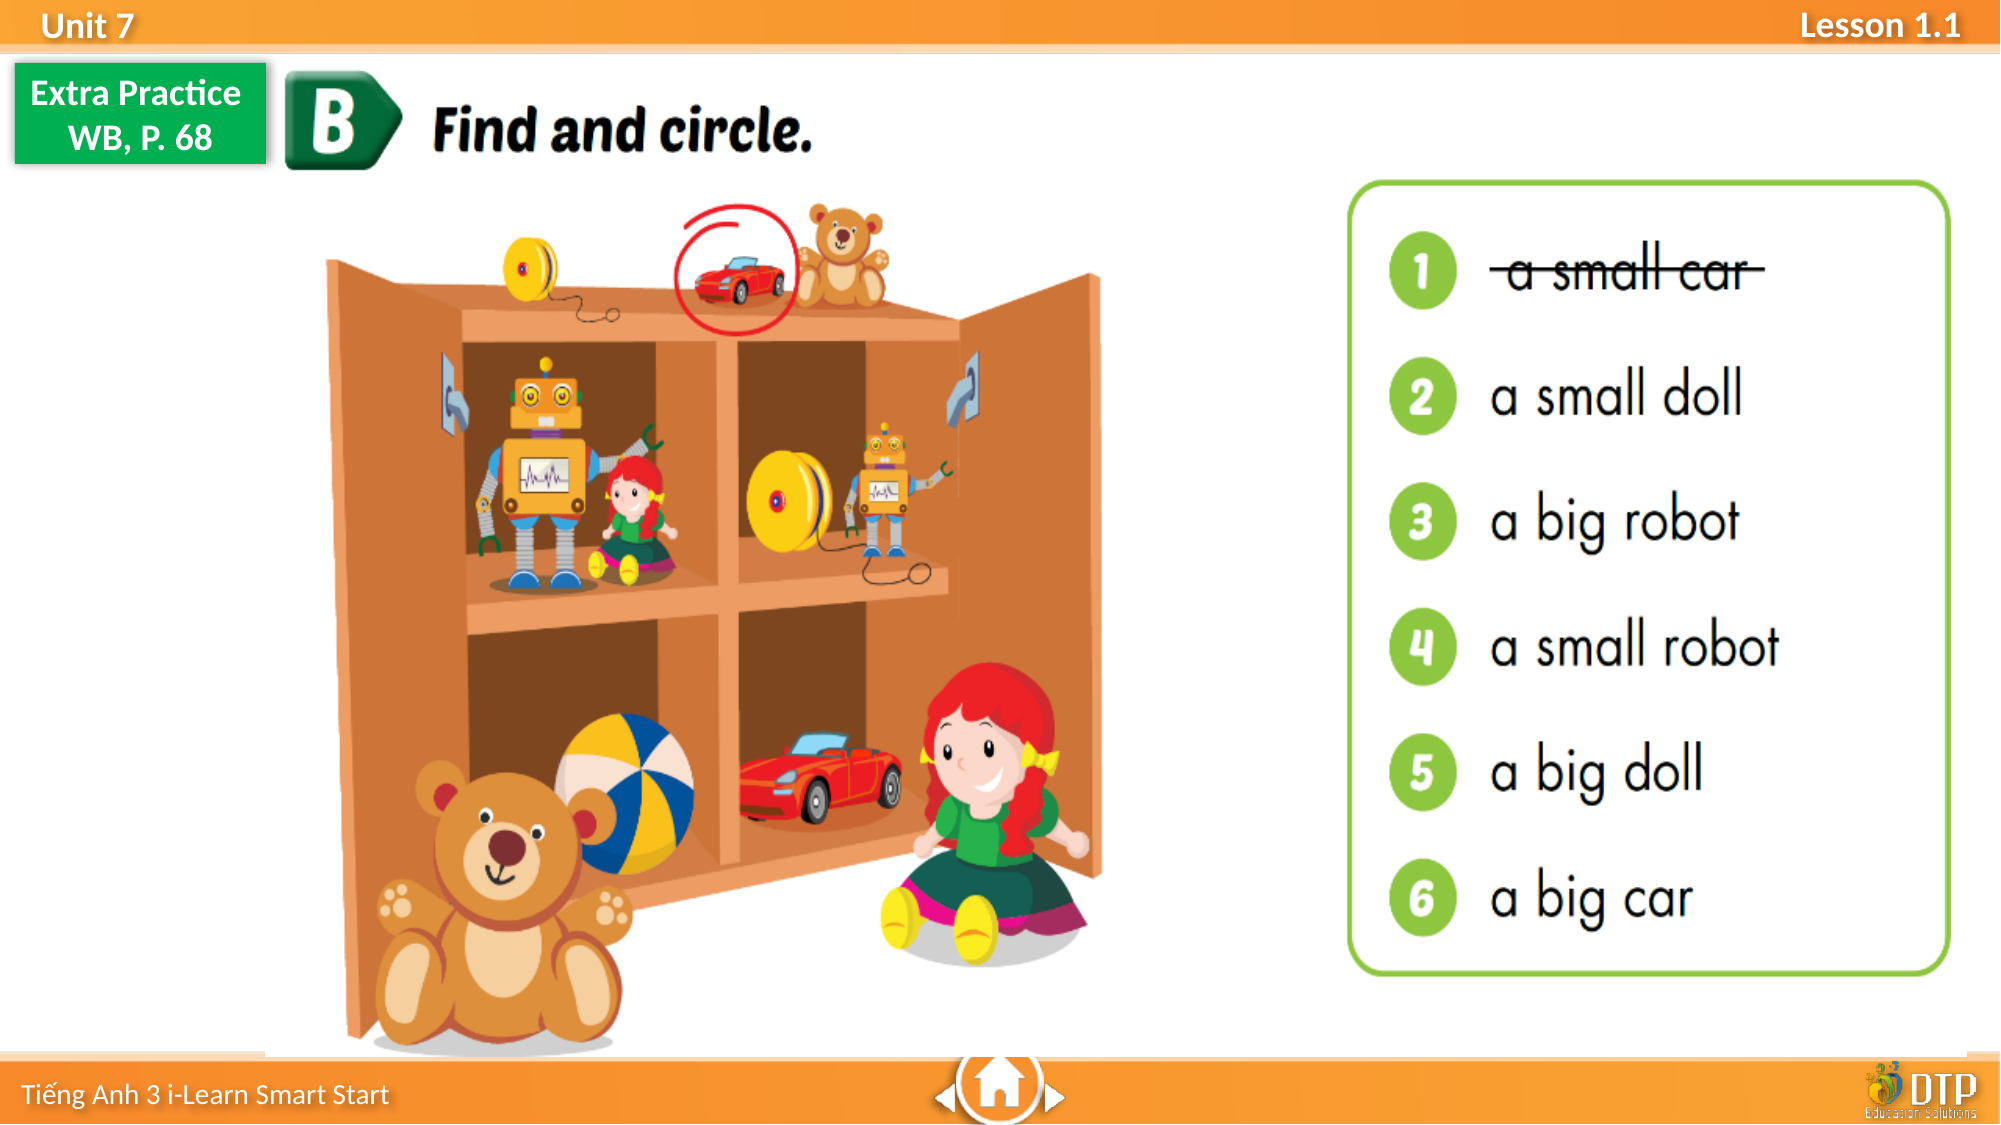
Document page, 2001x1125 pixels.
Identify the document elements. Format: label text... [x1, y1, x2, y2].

picture [0, 0, 2000, 1125]
text_box Extra Practice WB, P. 68 [13, 61, 268, 166]
